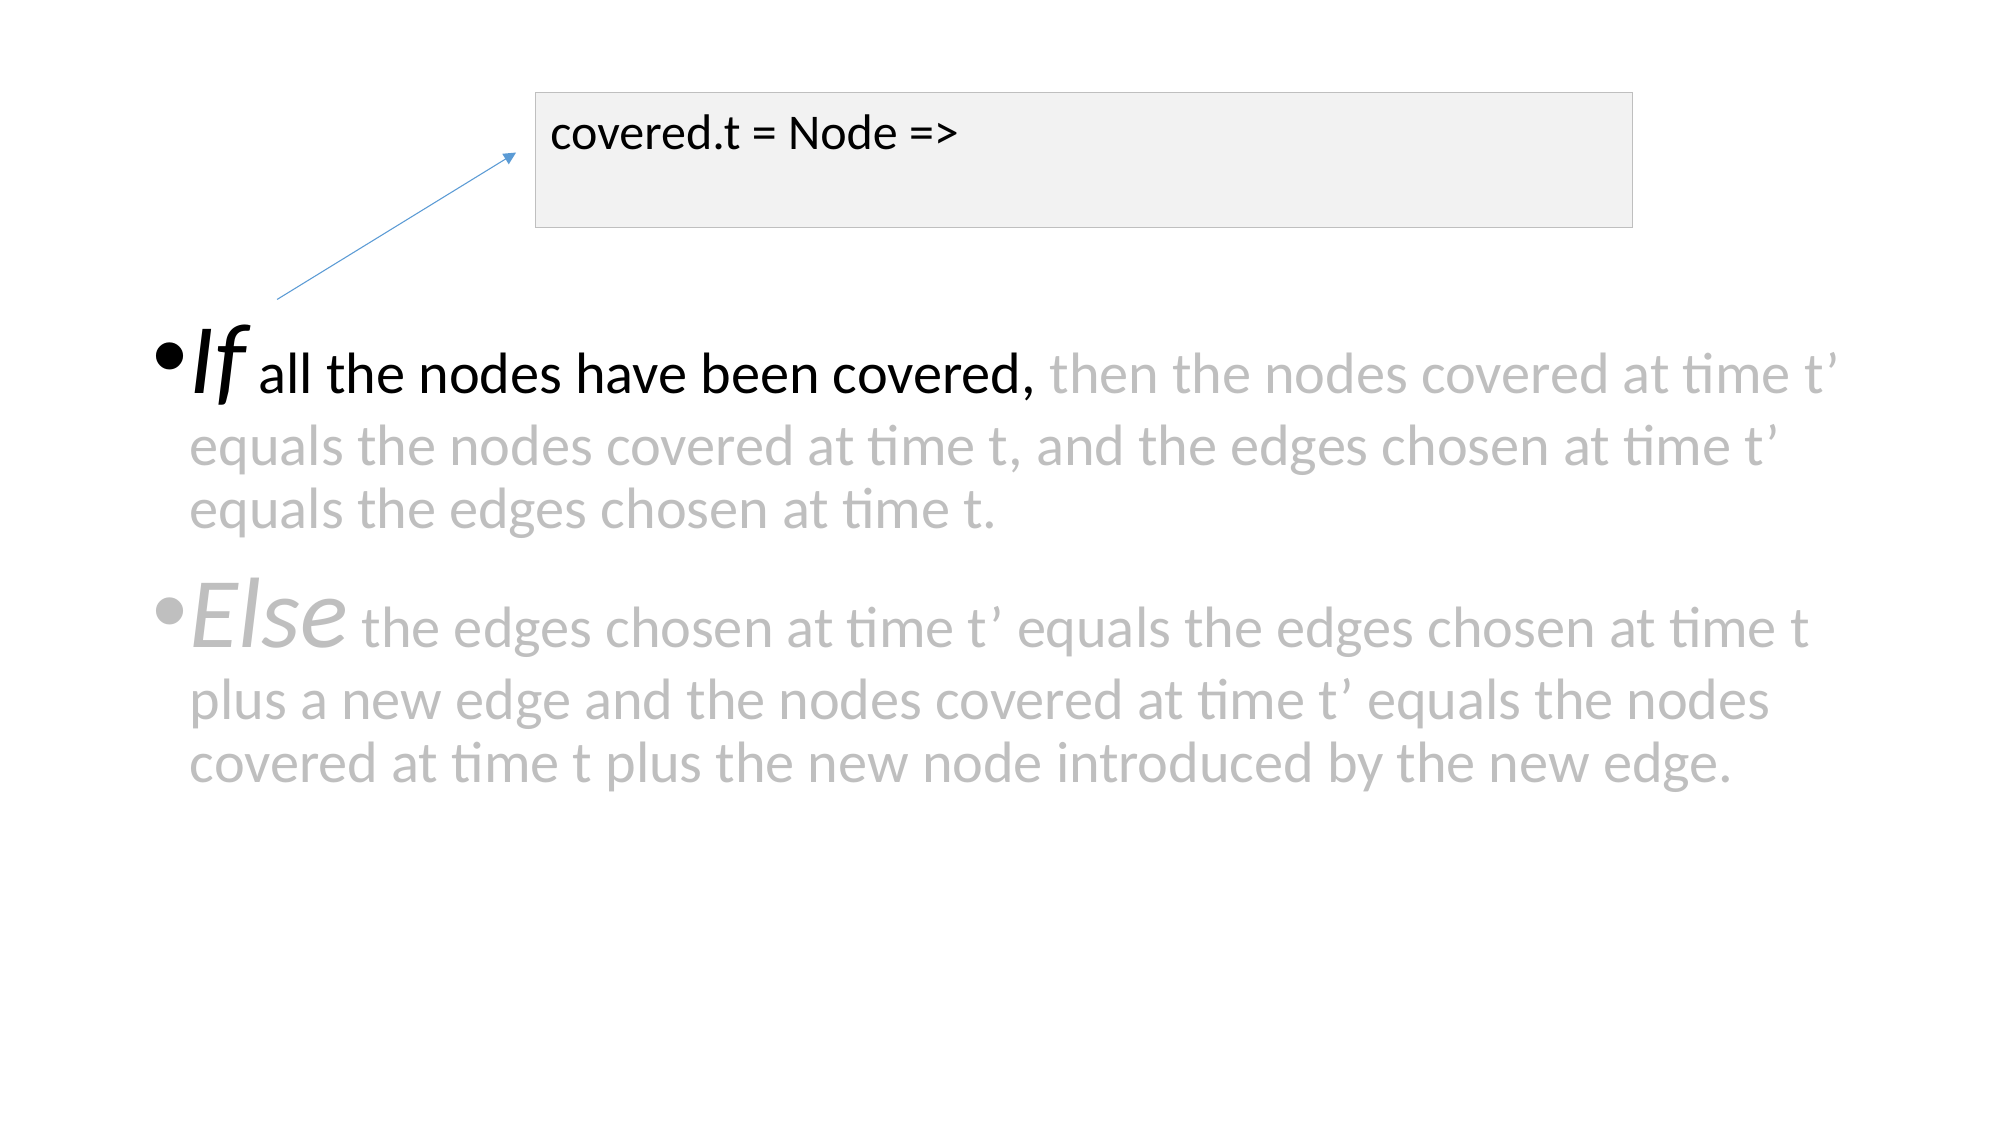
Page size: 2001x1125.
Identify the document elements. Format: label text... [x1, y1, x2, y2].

list If all the nodes have been covered, then the nodes covered at time t’ equals the nodes covered at time t, and the edges chosen at time t’ equals the edges chosen at time t. Else the edges chosen at time t’ equals the edges chosen at time t plus a new edge and the nodes covered at time t’ equals the nodes covered at time t plus the new node introduced by the new edge. [137, 299, 1863, 1014]
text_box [277, 152, 517, 300]
text_box covered.t = Node => [535, 92, 1633, 228]
